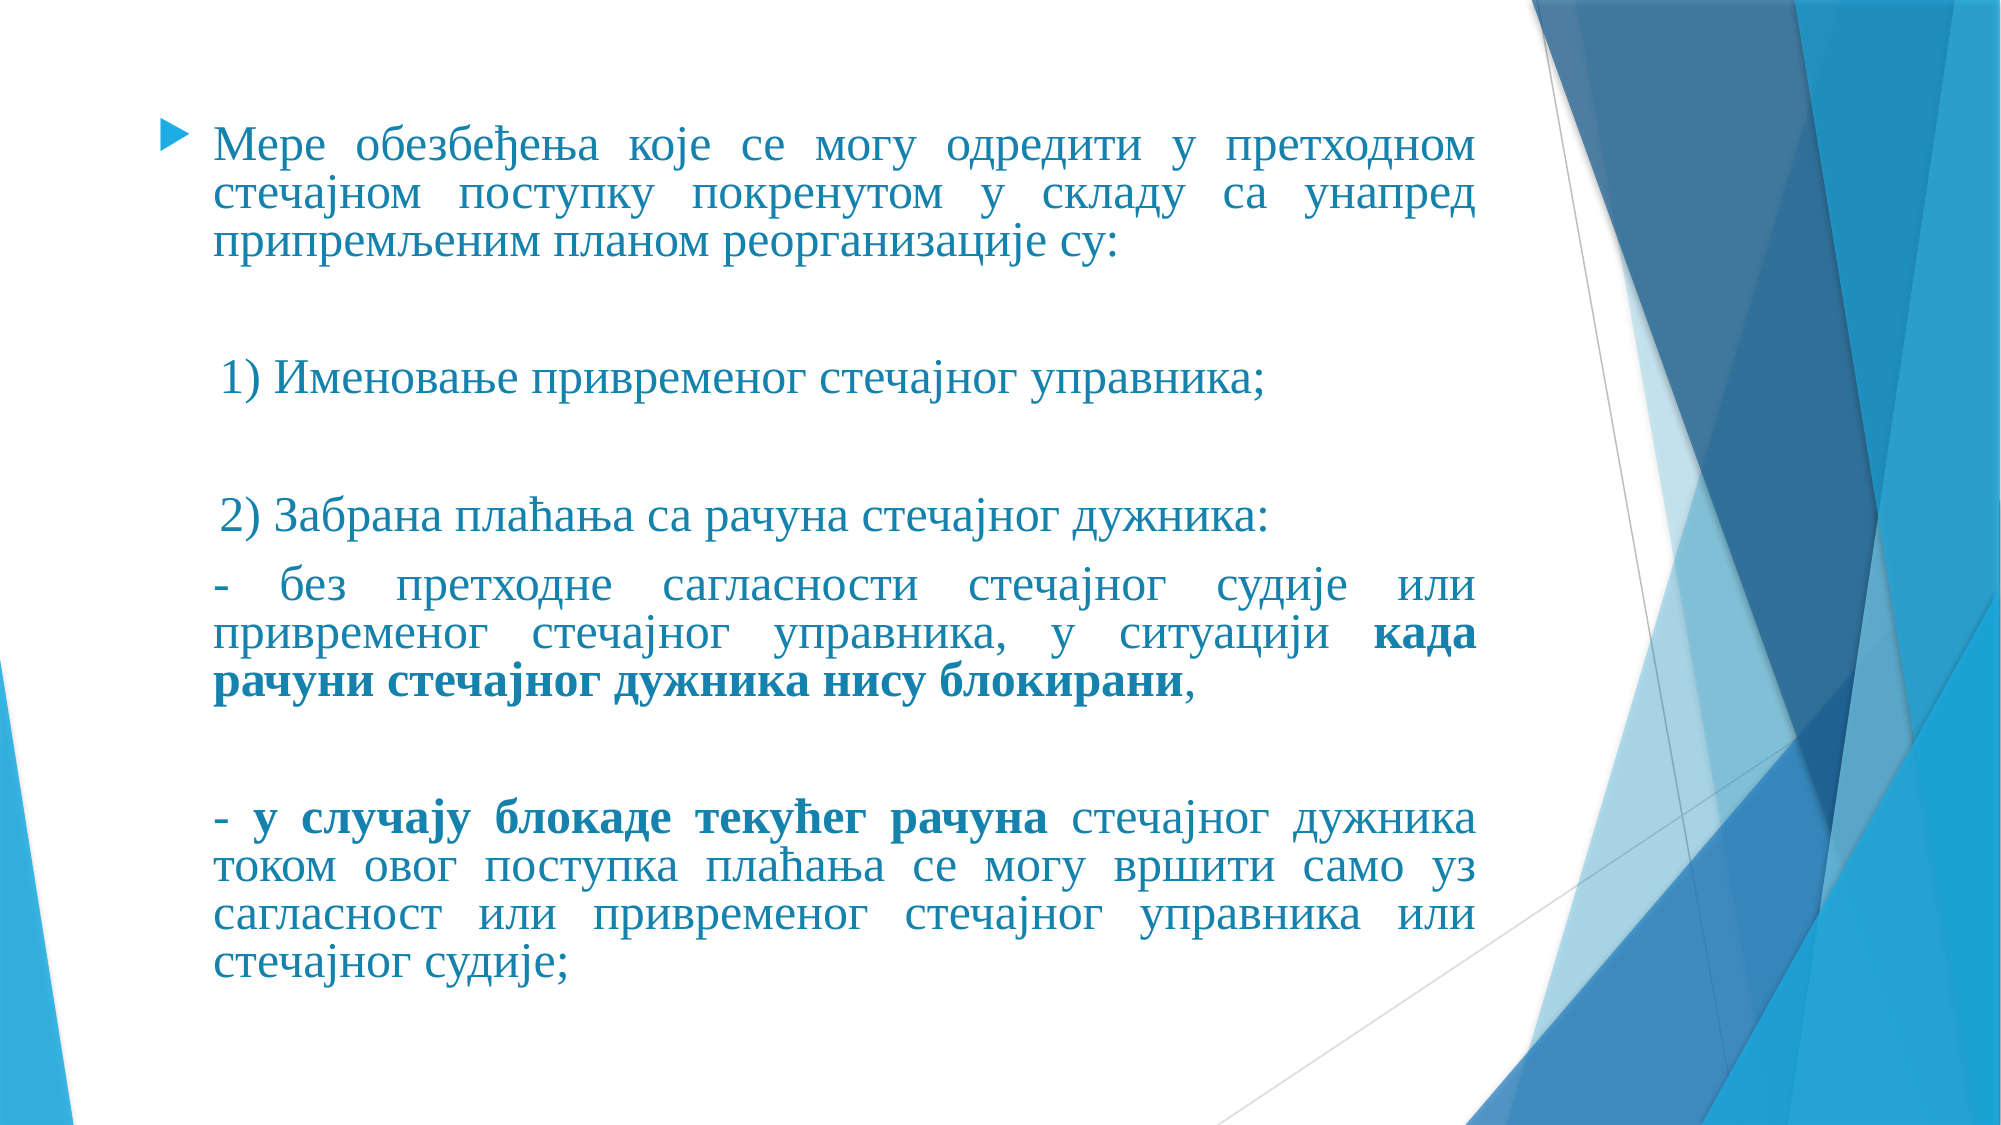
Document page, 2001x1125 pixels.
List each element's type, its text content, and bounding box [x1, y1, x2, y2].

list Мере обезбеђења које се могу одредити у претходном стечајном поступку покренутом у складу са унапред припремљеним планом реорганизације су: 1) Именовање привременог стечајног управника; 2) Забрана плаћања са рачуна стечајног дужника: - без претходне сагласности стечајног судије или привременог стечајног управника, у ситуацији када рачуни стечајног дужника нису блокирани, - у случају блокаде текућег рачуна стечајног дужника током овог поступка плаћања се могу вршити само уз сагласност или привременог стечајног управника или стечајног судије; [141, 114, 1493, 1008]
